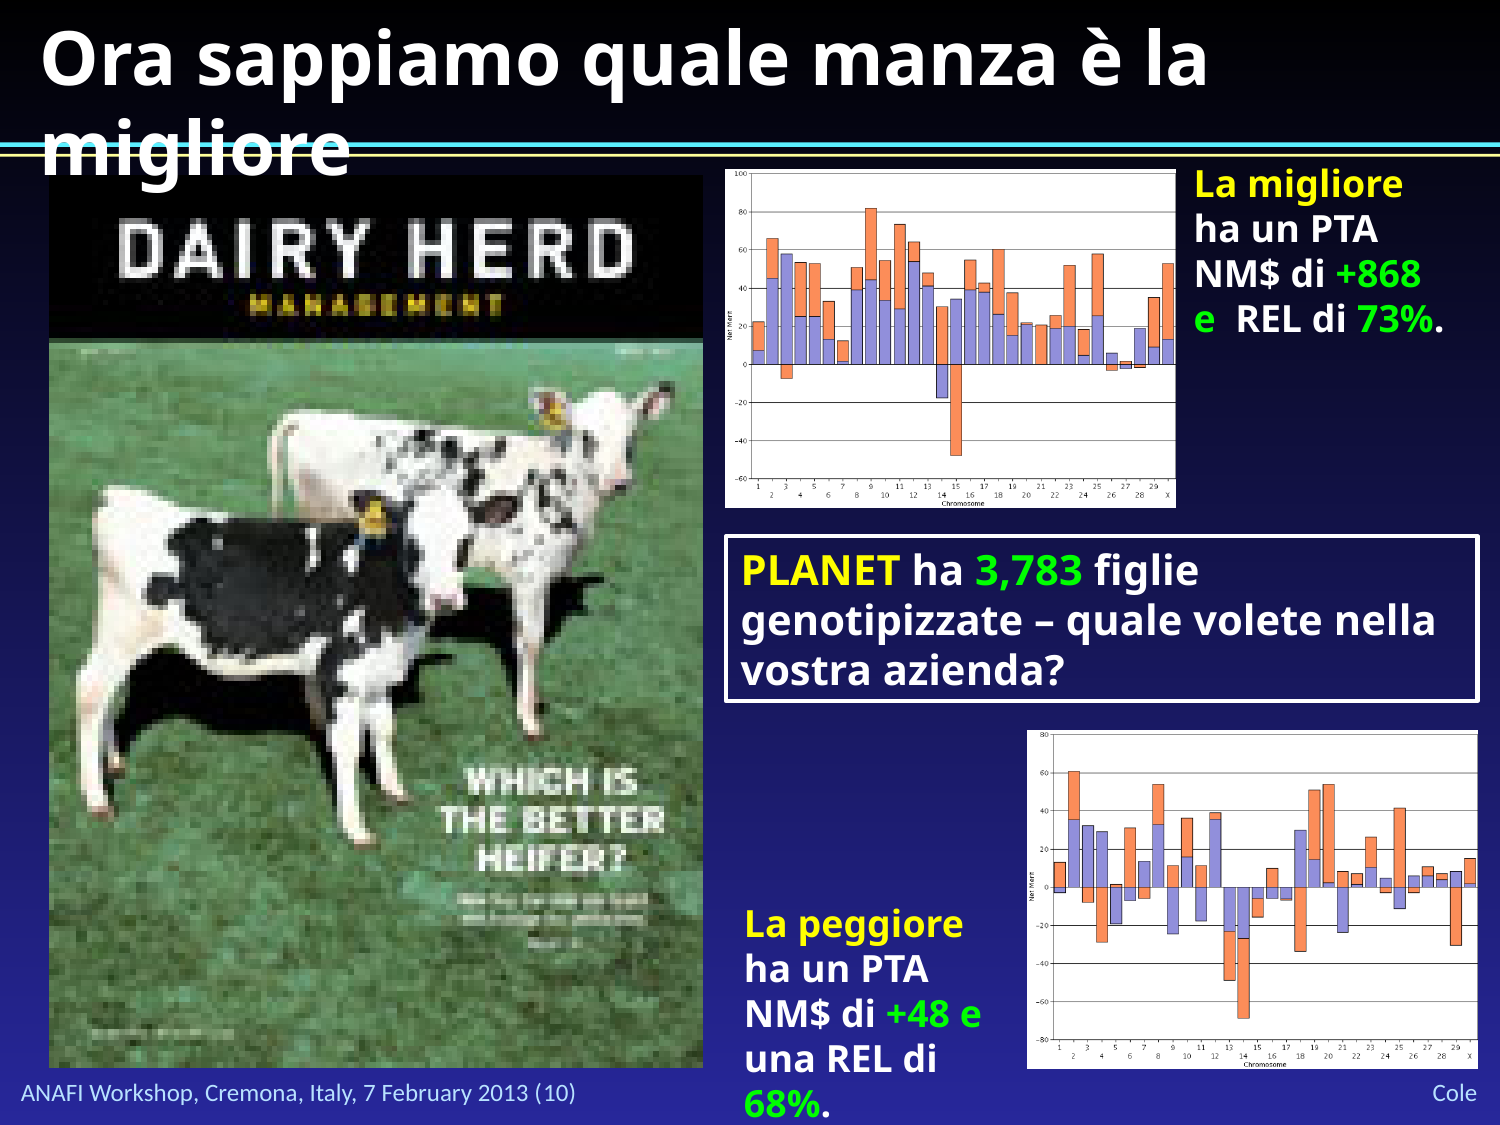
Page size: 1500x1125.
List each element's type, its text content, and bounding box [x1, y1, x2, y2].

picture [49, 175, 703, 1068]
text_box PLANET ha 3,783 figlie genotipizzate – quale volete nella vostra azienda? [725, 536, 1478, 701]
text_box Ora sappiamo quale manza è la migliore [24, 2, 1500, 99]
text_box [728, 730, 1478, 1090]
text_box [725, 152, 1461, 508]
